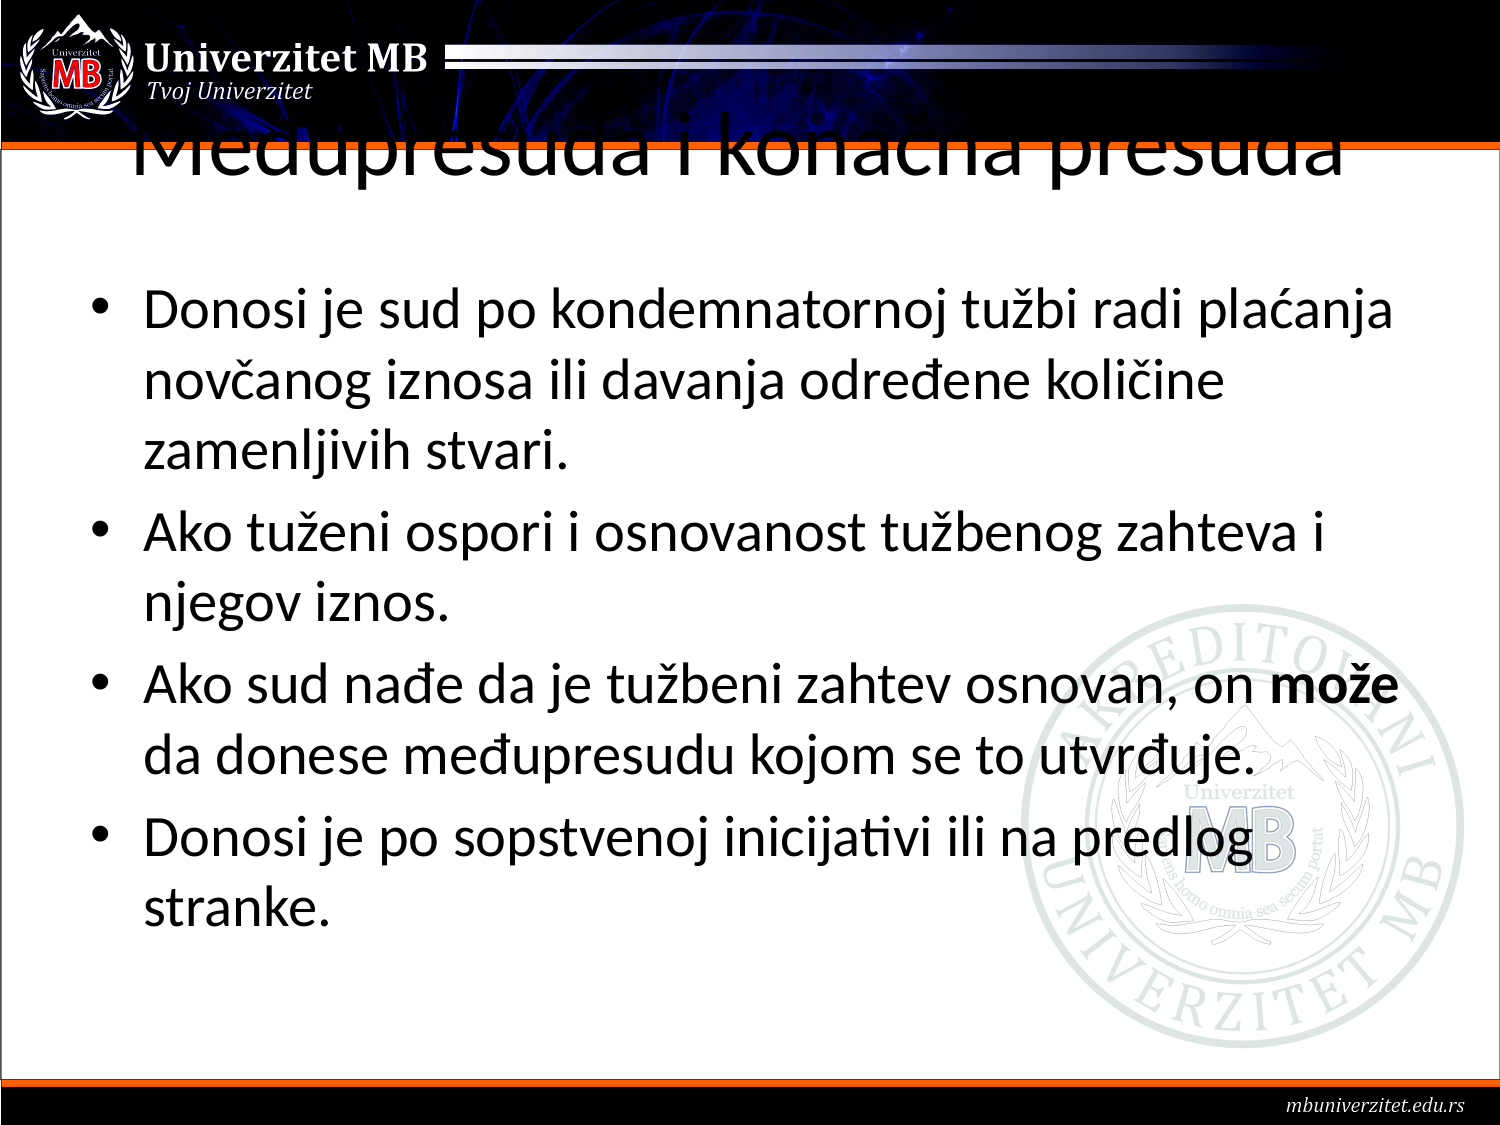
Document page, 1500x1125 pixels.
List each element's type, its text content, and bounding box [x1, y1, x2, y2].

picture [0, 0, 1500, 1125]
list Donosi je sud po kondemnatornoj tužbi radi plaćanja novčanog iznosa ili davanja određene količine zamenljivih stvari. Ako tuženi ospori i osnovanost tužbenog zahteva i njegov iznos. Ako sud nađe da je tužbeni zahtev osnovan, on može da donese međupresudu kojom se to utvrđuje. Donosi je po sopstvenoj inicijativi ili na predlog stranke. [75, 262, 1425, 1005]
title Međupresuda i konačna presuda [75, 45, 1425, 233]
